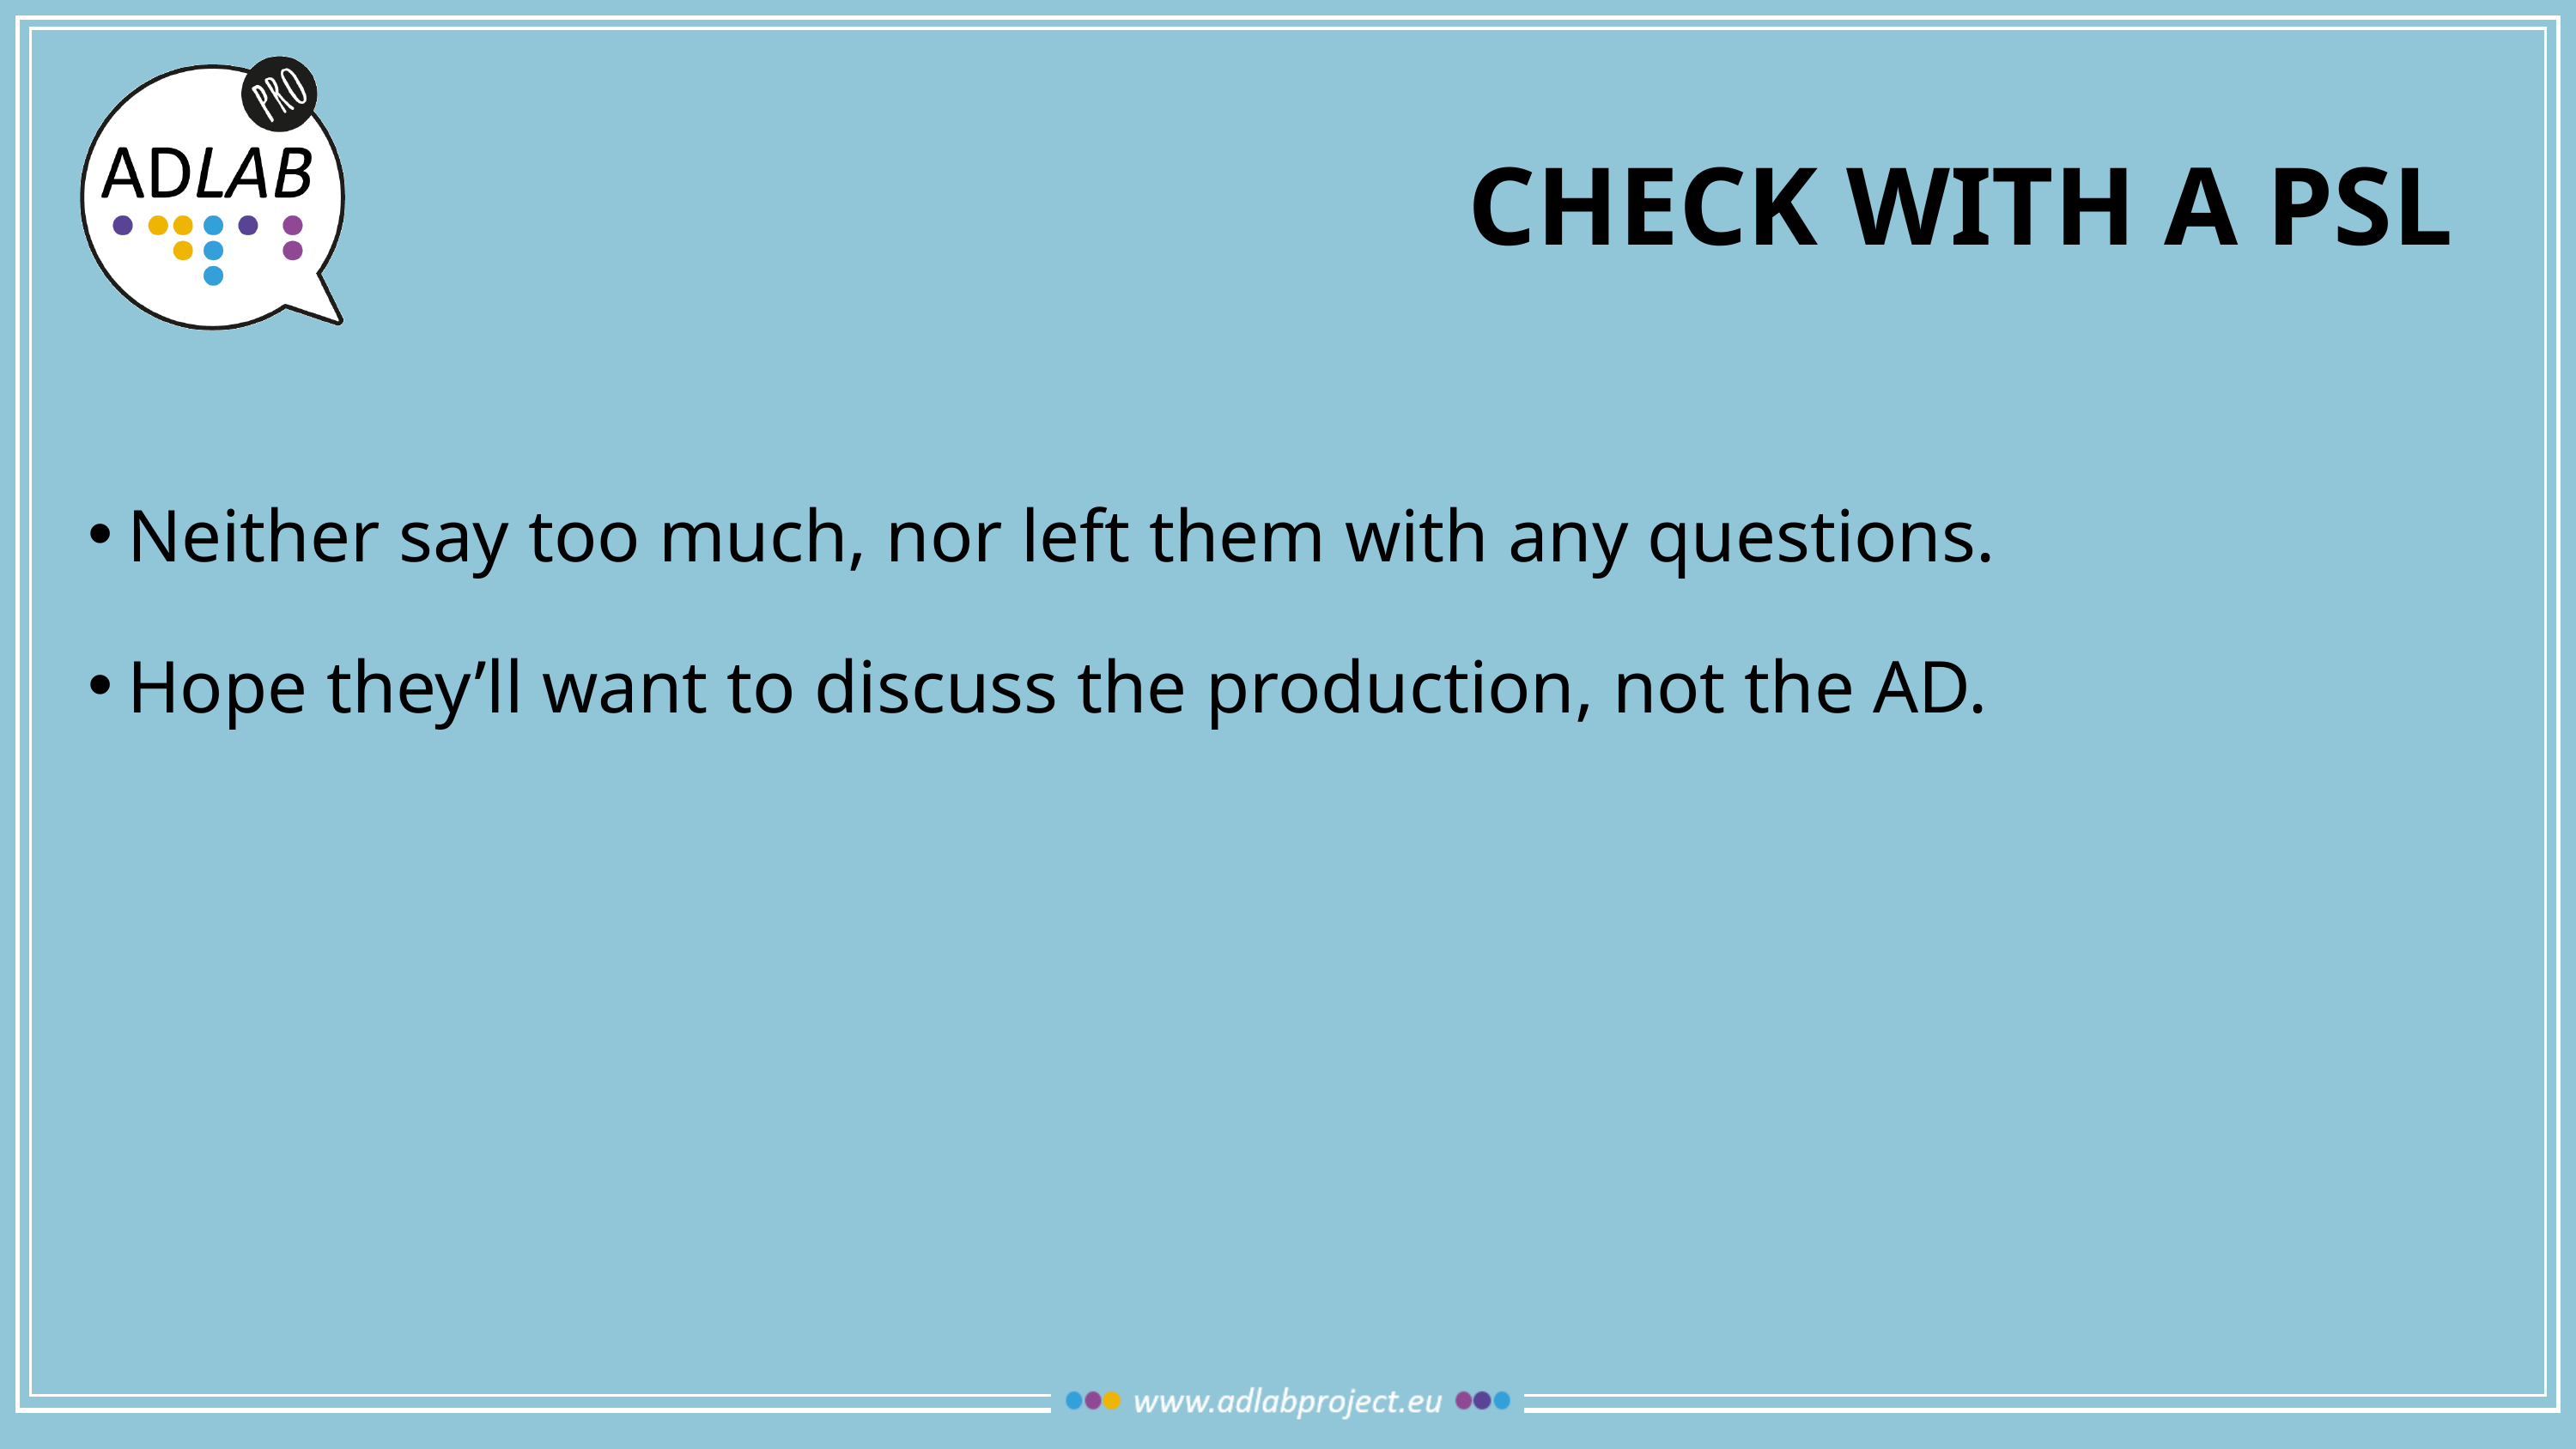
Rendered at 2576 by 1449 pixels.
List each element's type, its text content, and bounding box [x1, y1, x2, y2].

list Neither say too much, nor left them with any questions. Hope they’ll want to discuss the production, not the AD. [75, 440, 2501, 1122]
title Check with a PSL [384, 70, 2467, 351]
picture [72, 49, 353, 330]
picture [1051, 1378, 1524, 1429]
